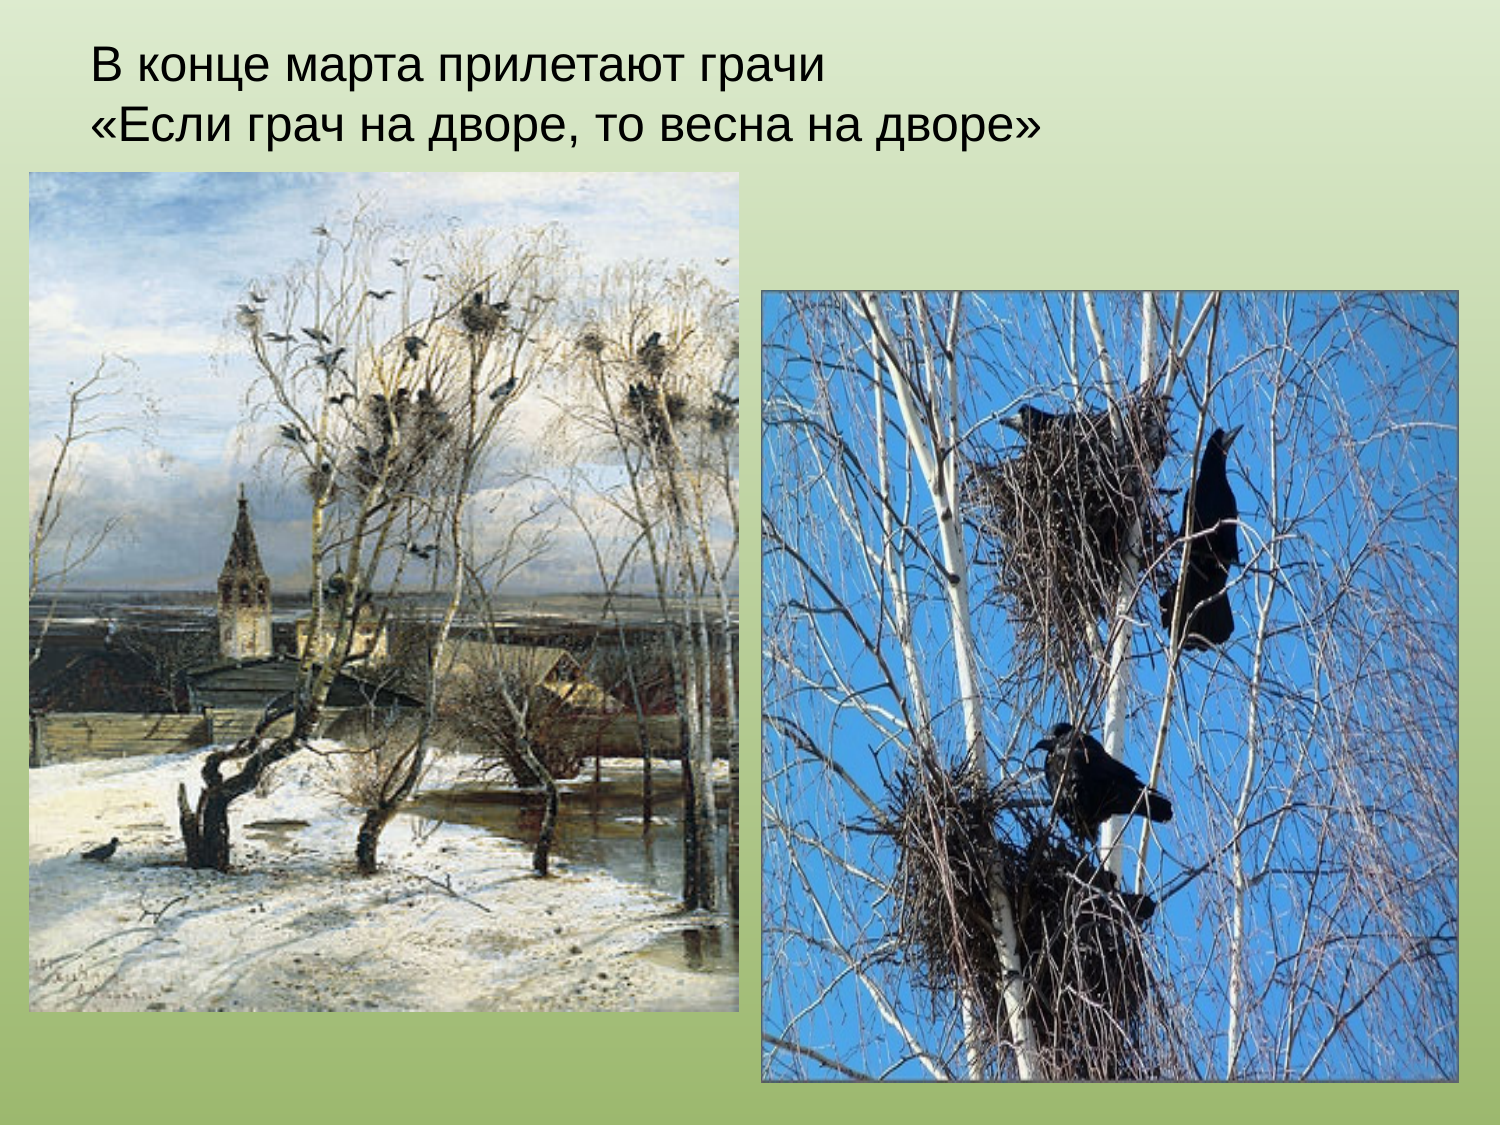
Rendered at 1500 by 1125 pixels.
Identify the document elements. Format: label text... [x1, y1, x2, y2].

picture [761, 290, 1459, 1083]
title В конце марта прилетают грачи «Если грач на дворе, то весна на дворе» [75, 45, 1425, 138]
picture [29, 172, 739, 1012]
